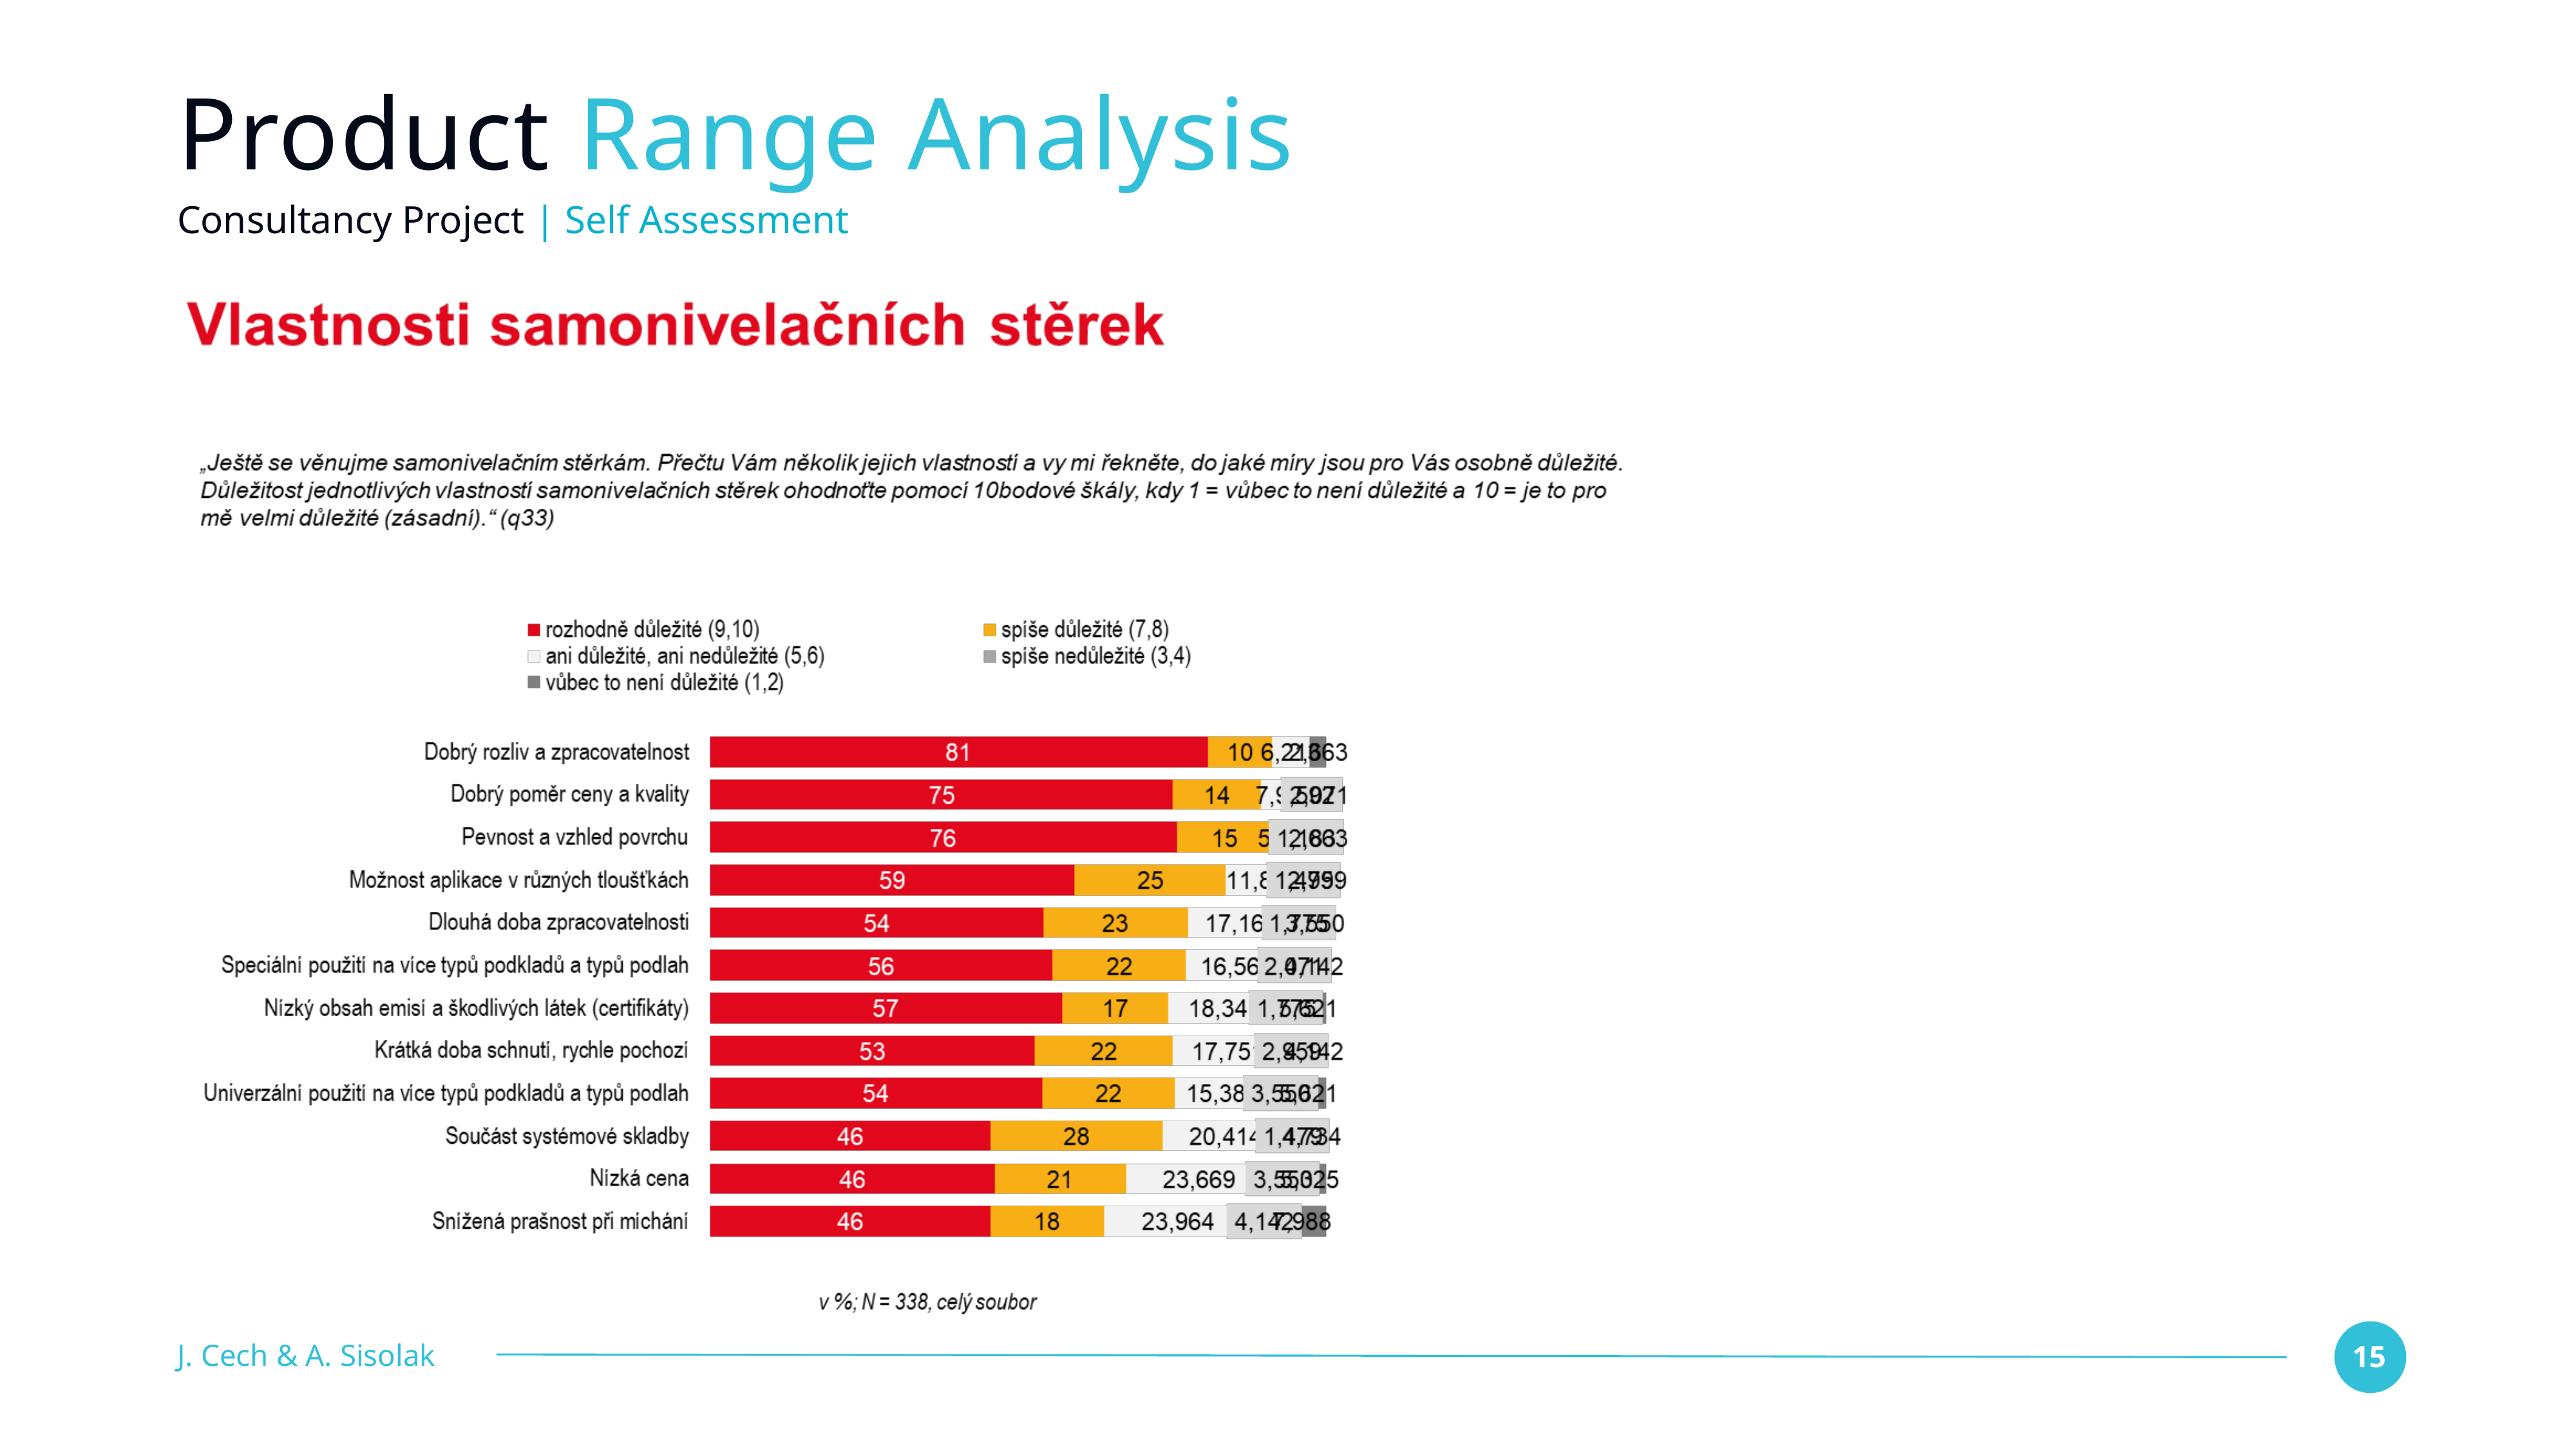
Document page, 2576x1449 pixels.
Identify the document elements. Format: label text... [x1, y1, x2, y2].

title Product Range Analysis [177, 70, 2399, 193]
list Consultancy Project | Self Assessment [177, 196, 2399, 243]
picture [151, 219, 1649, 1329]
